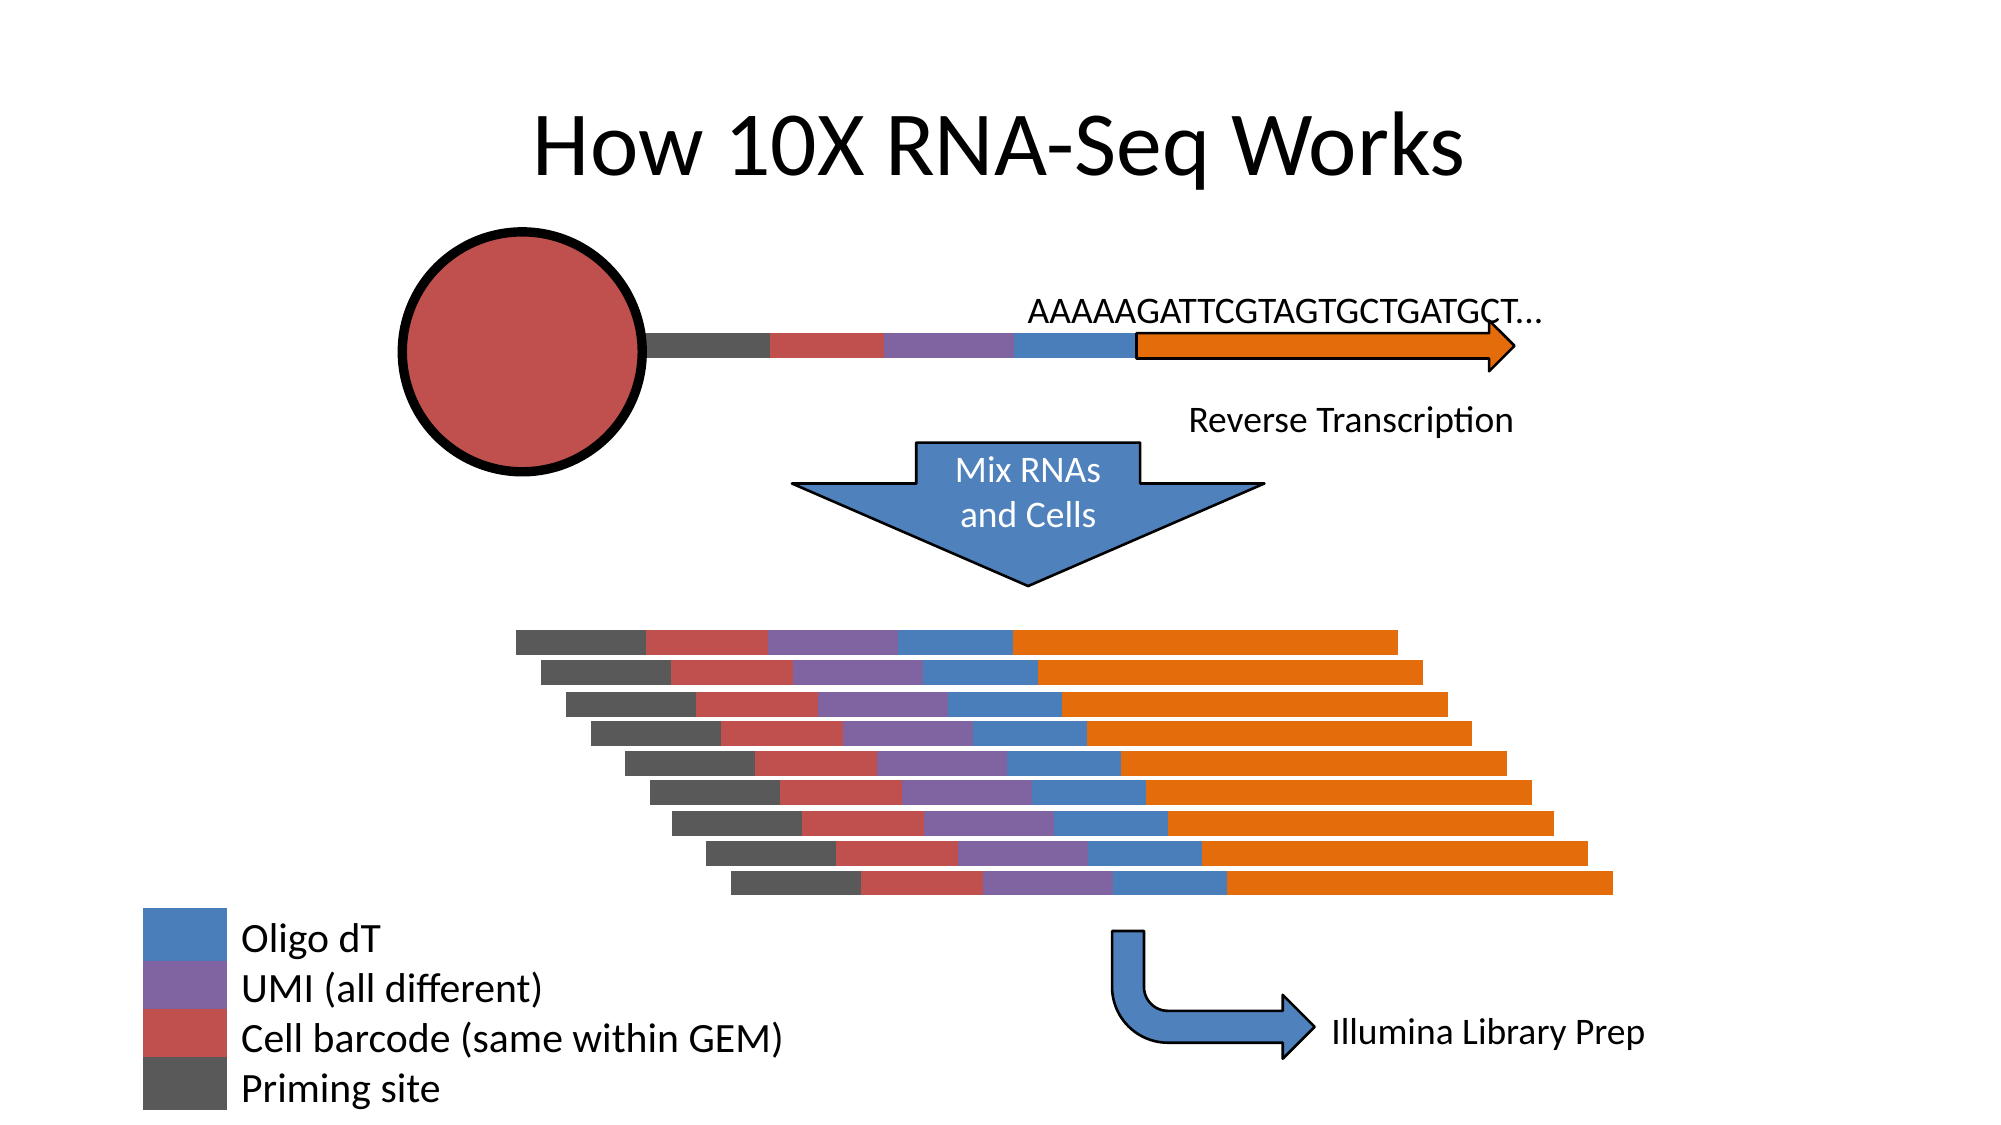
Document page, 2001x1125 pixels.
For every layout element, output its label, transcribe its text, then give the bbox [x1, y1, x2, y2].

text_box AAAAAGATTCGTAGTGCTGATGCT... [1012, 278, 1568, 339]
text_box Mix RNAs and Cells [789, 440, 1267, 588]
text_box [1109, 928, 1316, 1061]
text_box [400, 229, 645, 474]
text_box Illumina Library Prep [1316, 999, 1661, 1060]
text_box [1134, 318, 1517, 374]
title How 10X RNA-Seq Works [99, 45, 1900, 233]
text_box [184, 903, 803, 1121]
text_box Reverse Transcription [1173, 387, 1530, 447]
